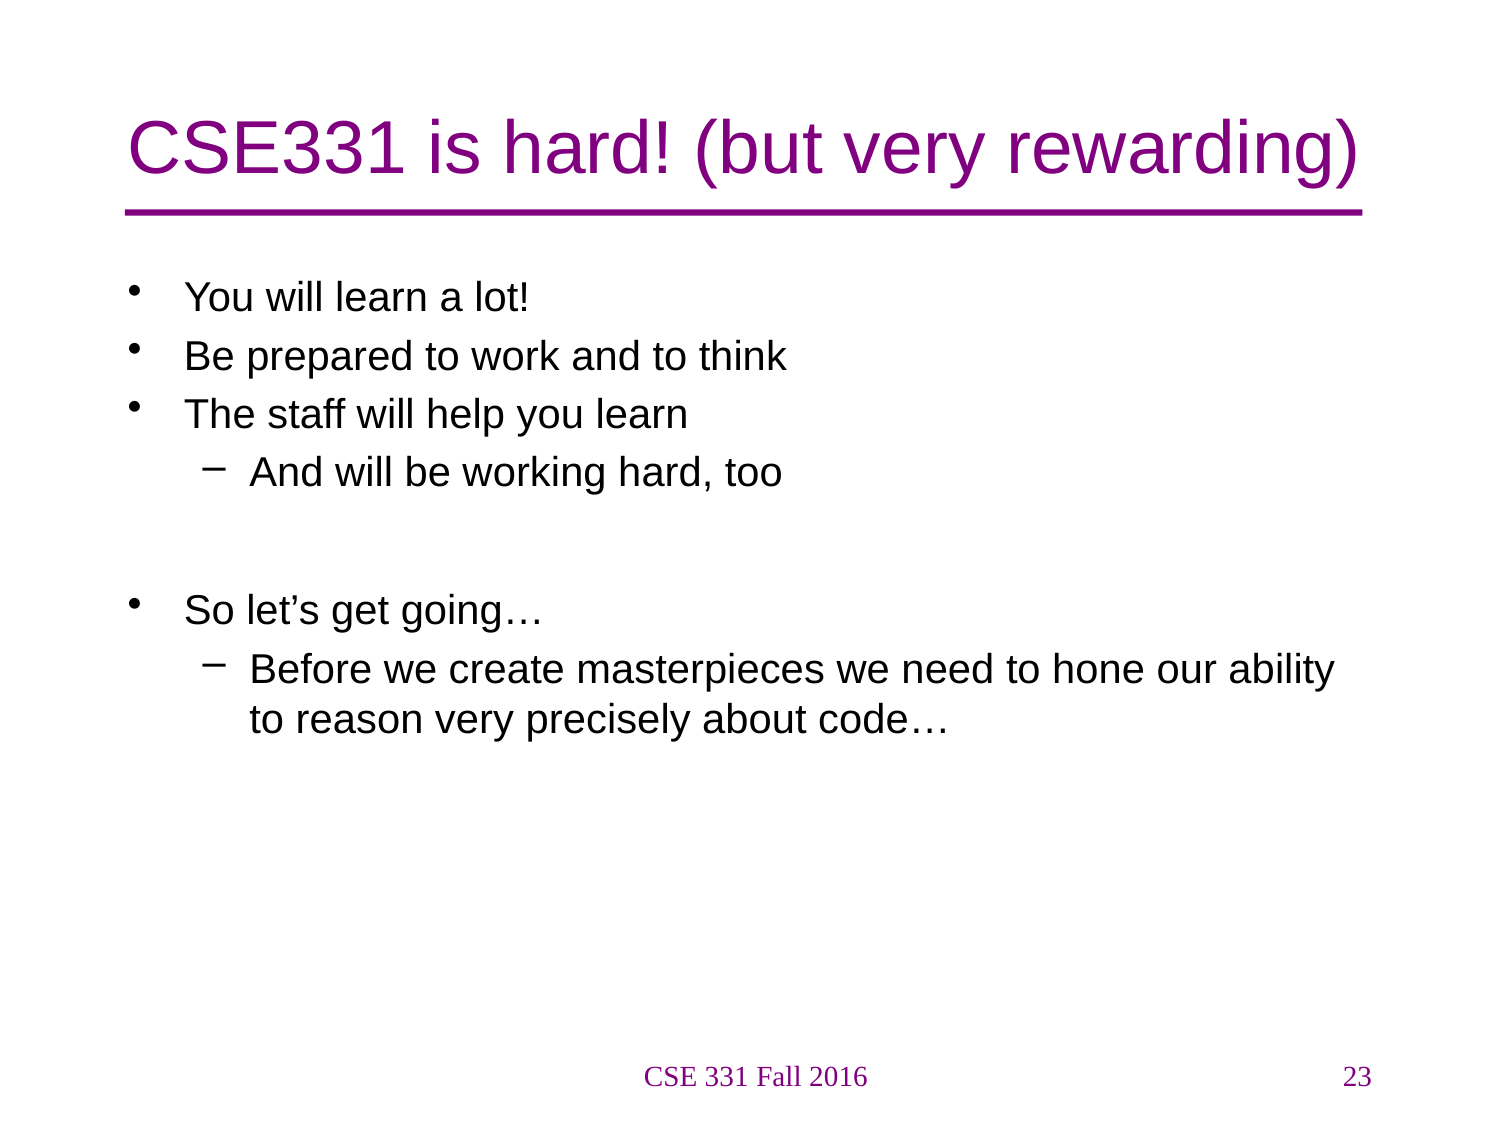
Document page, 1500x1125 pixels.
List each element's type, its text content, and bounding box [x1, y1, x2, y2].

list You will learn a lot! Be prepared to work and to think The staff will help you learn And will be working hard, too So let’s get going… Before we create masterpieces we need to hone our ability to reason very precisely about code… [112, 262, 1388, 1038]
title CSE331 is hard! (but very rewarding) [112, 50, 1388, 238]
slide_number 23 [1074, 1049, 1388, 1125]
footer CSE 331 Fall 2016 [474, 1049, 1038, 1125]
